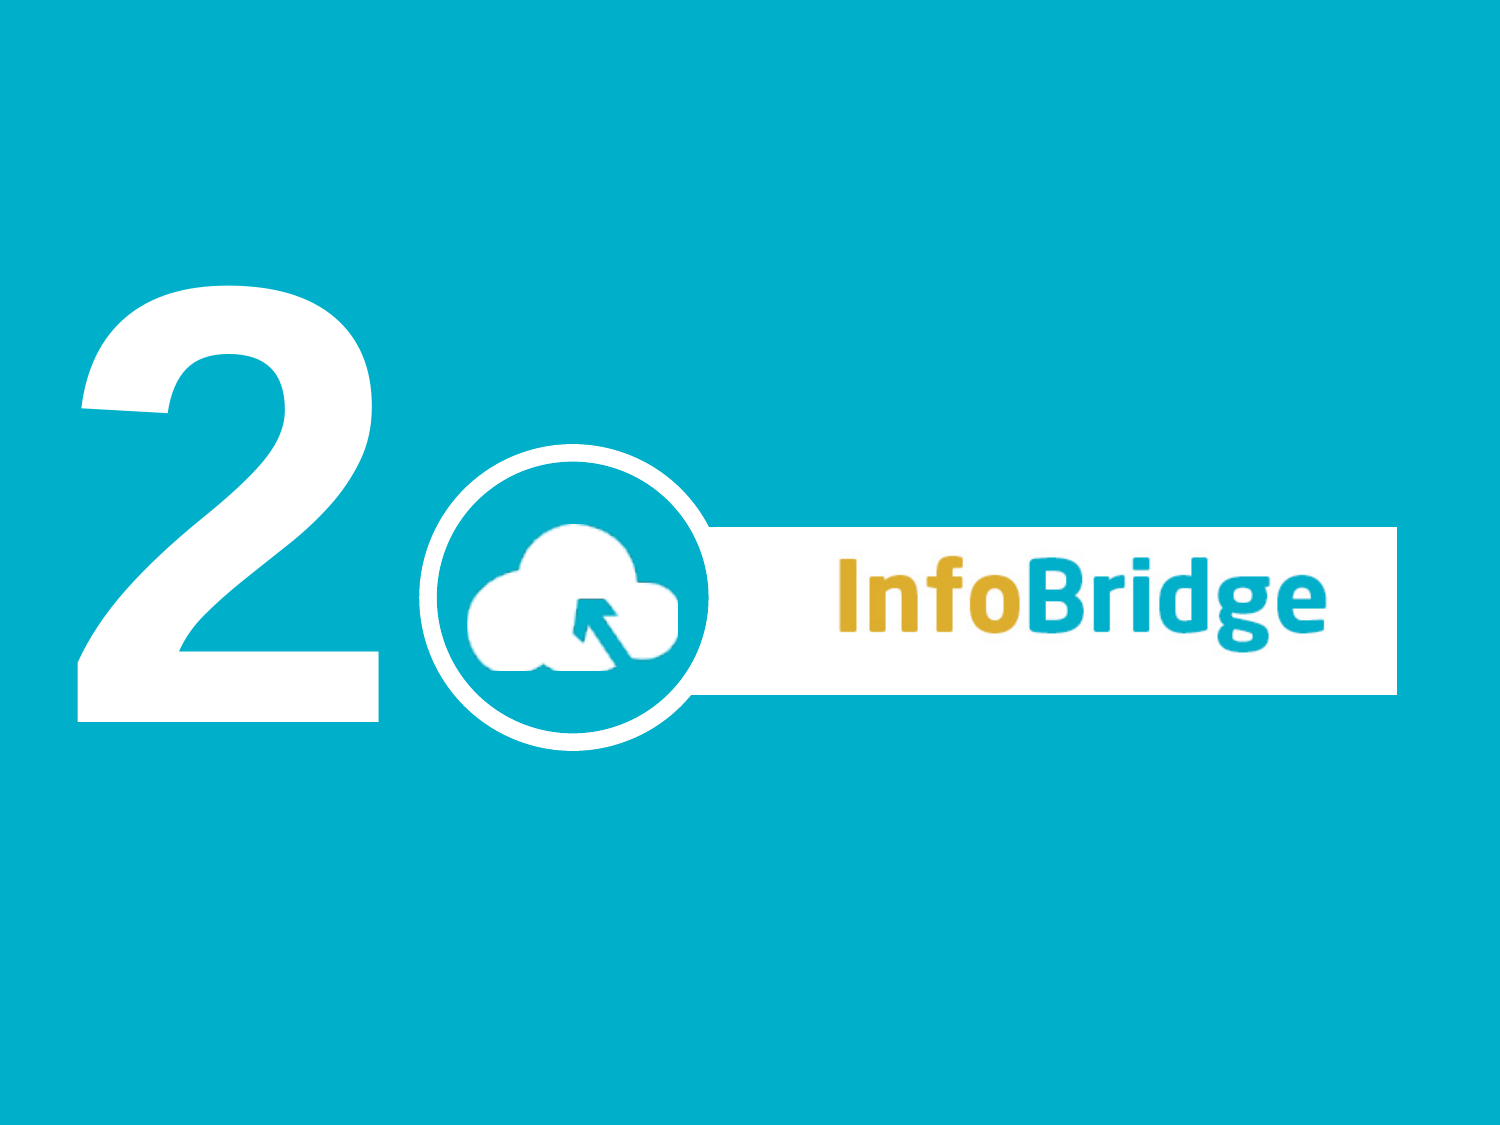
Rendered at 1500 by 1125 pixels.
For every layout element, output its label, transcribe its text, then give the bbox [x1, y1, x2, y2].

text_box [521, 742, 624, 751]
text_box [436, 461, 709, 734]
text_box [504, 444, 641, 460]
picture [709, 526, 1397, 695]
text_box [419, 538, 431, 657]
title 2 [41, 90, 554, 960]
